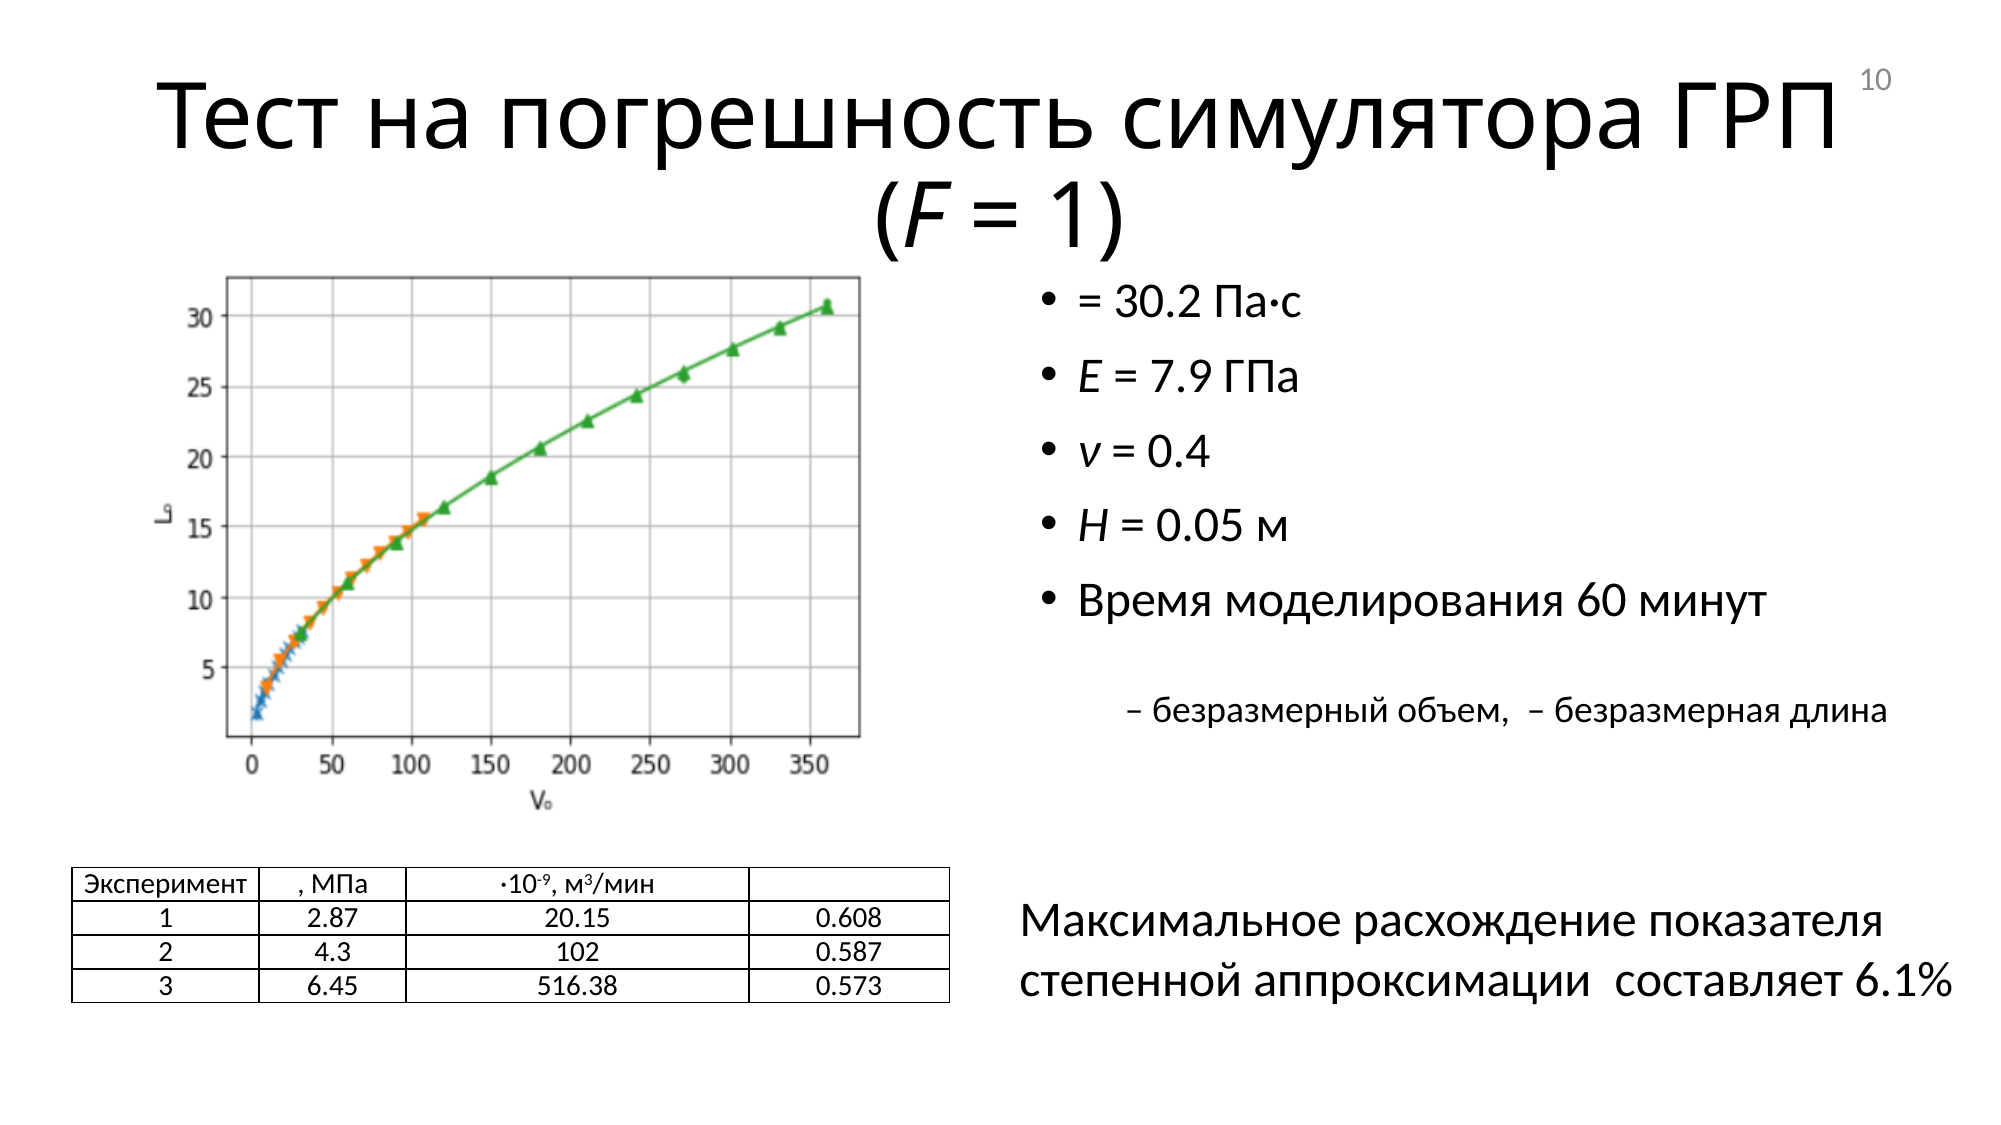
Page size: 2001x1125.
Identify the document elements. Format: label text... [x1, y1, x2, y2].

picture [138, 266, 872, 827]
title Тест на погрешность симулятора ГРП (F = 1) [137, 59, 1863, 278]
slide_number 10 [1456, 46, 1907, 107]
